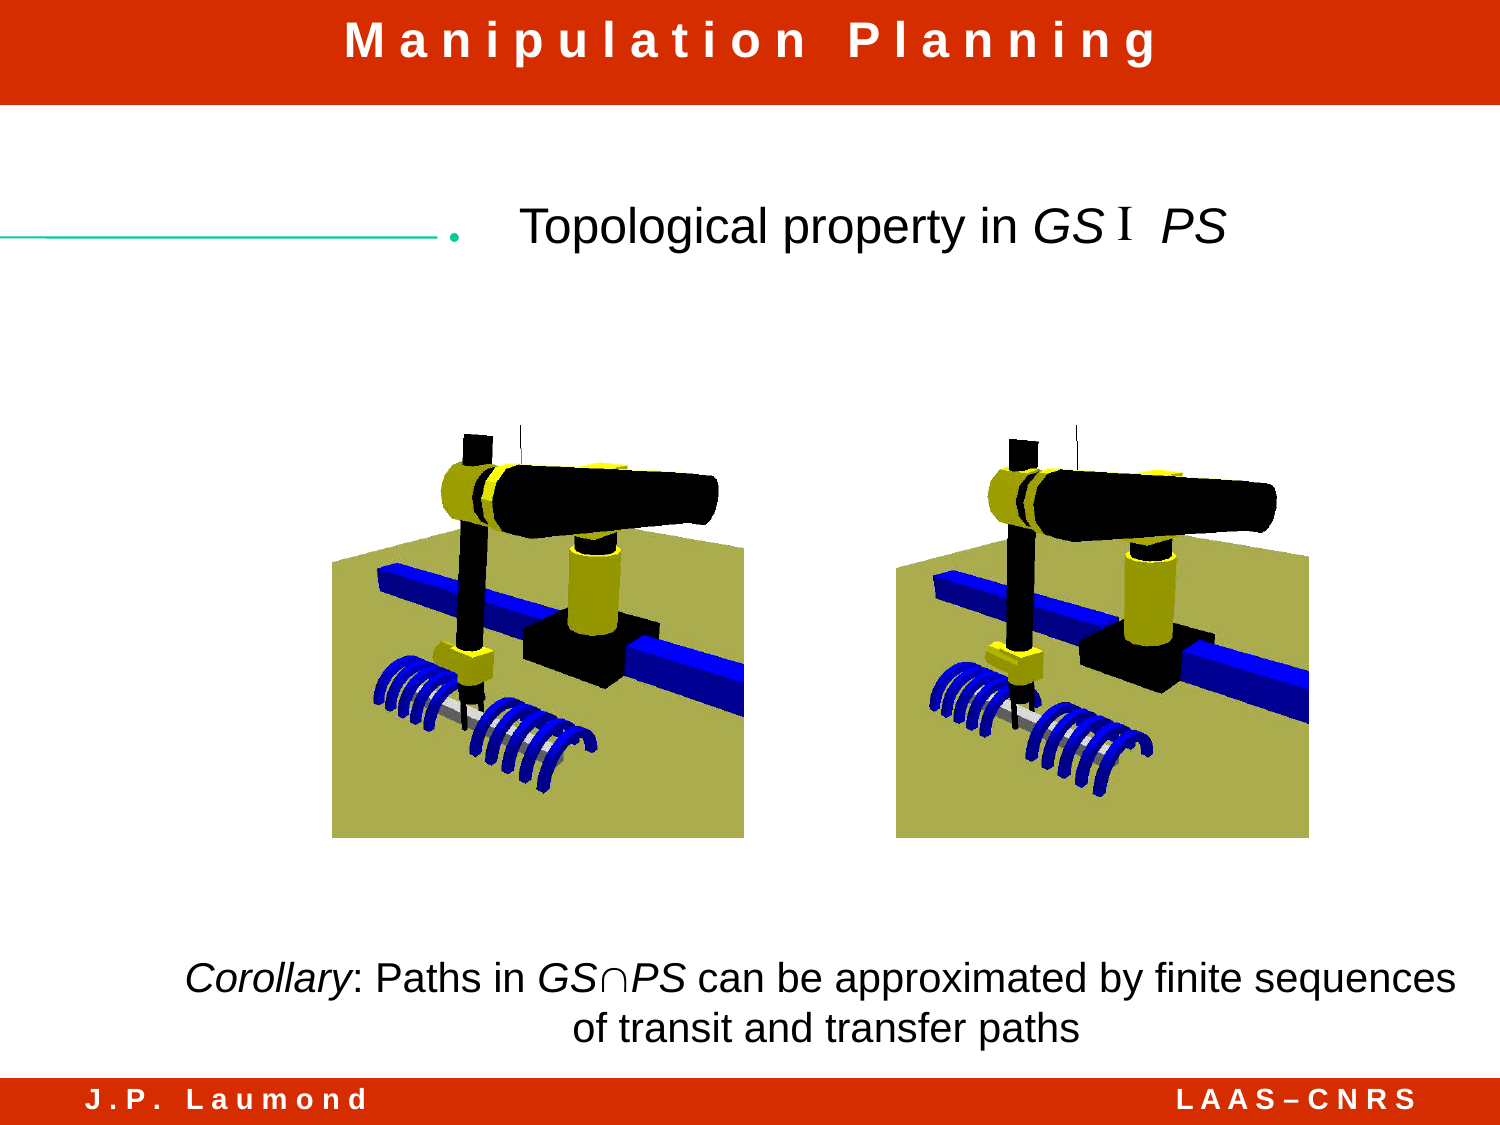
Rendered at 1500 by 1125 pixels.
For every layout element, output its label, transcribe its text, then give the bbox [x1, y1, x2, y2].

picture [0, 0, 1500, 105]
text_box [895, 424, 1310, 839]
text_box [1109, 194, 1156, 251]
text_box Topological property in GS PS [504, 186, 1500, 322]
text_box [330, 424, 745, 839]
picture [0, 1078, 1500, 1125]
text_box Corollary: Paths in GSPS can be approximated by finite sequences of transit and transfer paths [169, 943, 1484, 1059]
